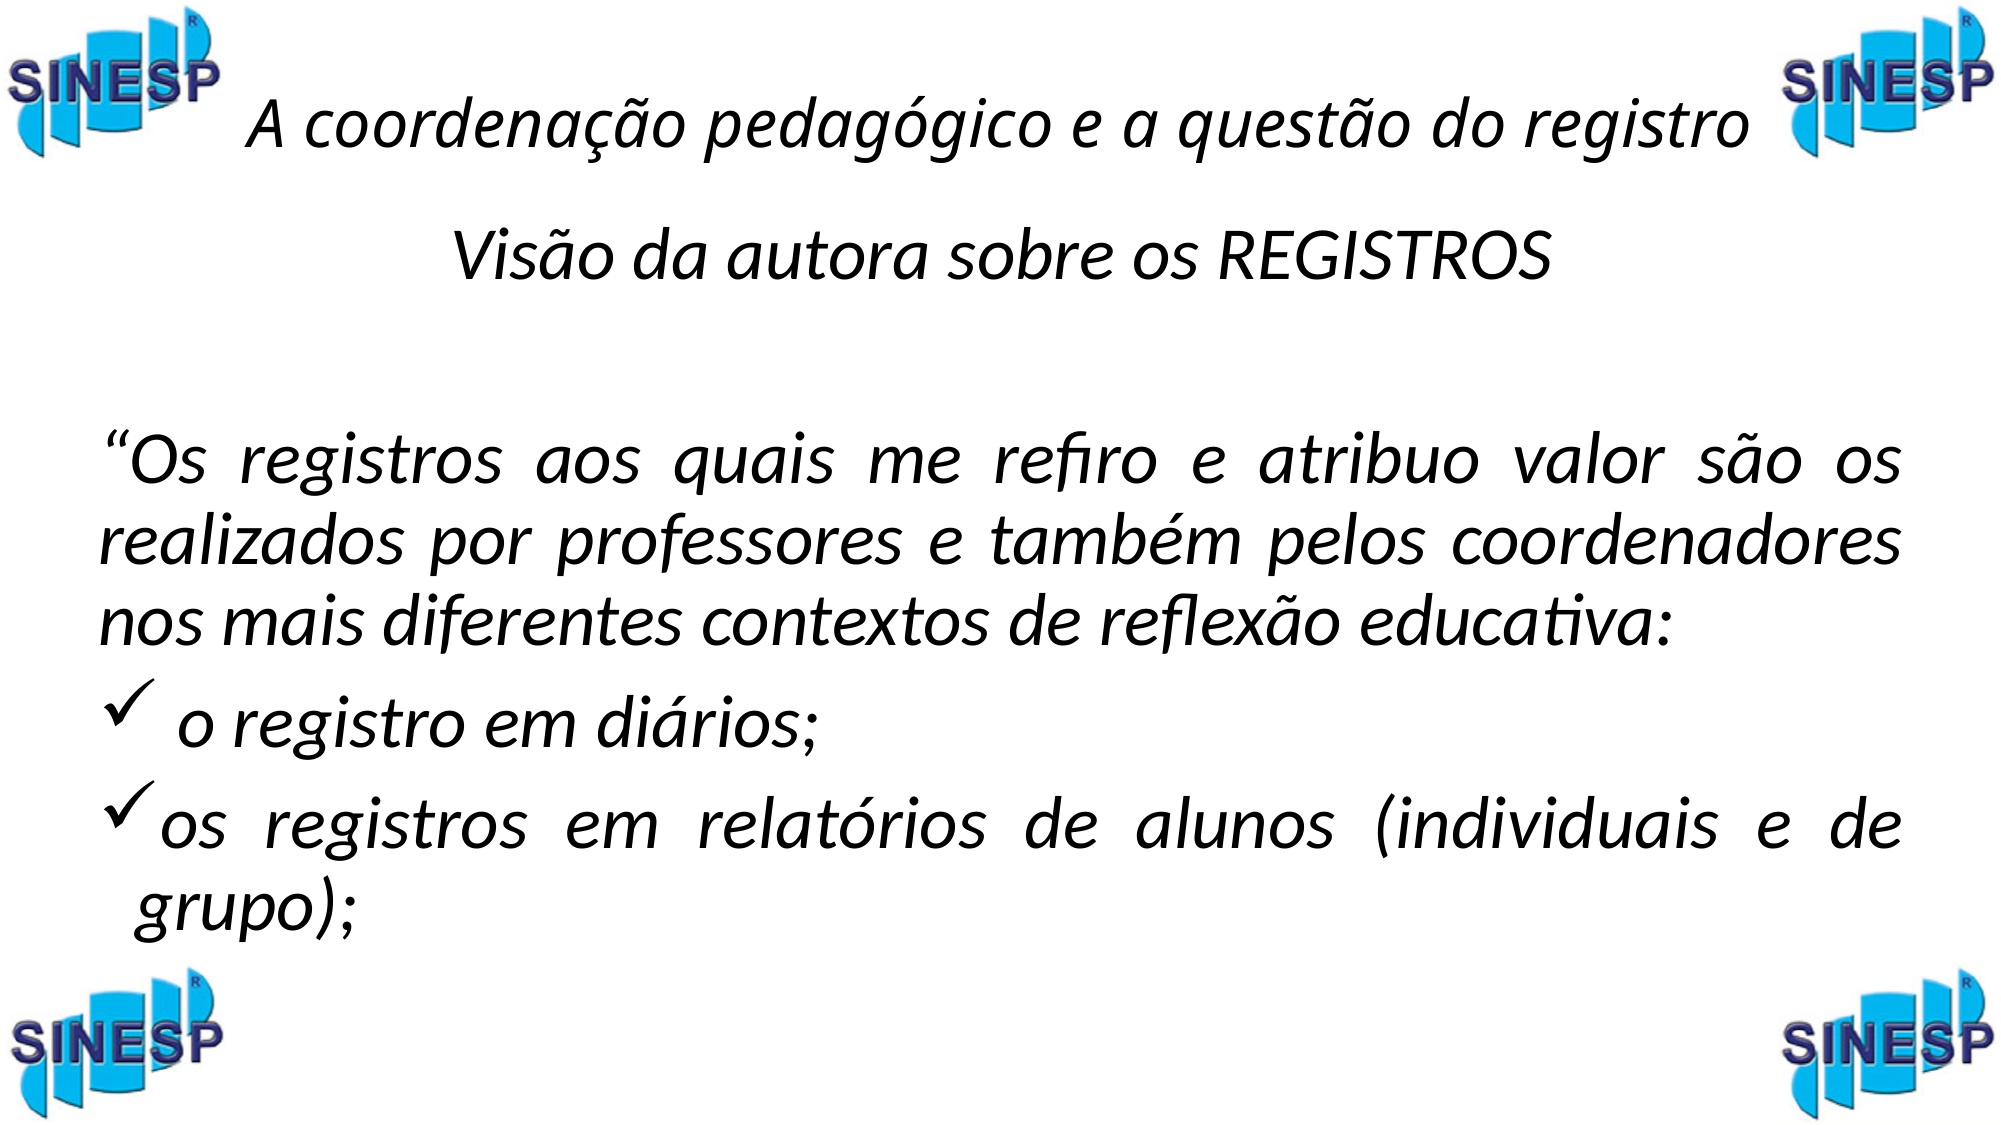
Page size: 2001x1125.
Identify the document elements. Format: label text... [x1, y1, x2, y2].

title A coordenação pedagógico e a questão do registro [153, 16, 1851, 207]
picture [1774, 1, 2000, 163]
list Visão da autora sobre os REGISTROS “Os registros aos quais me refiro e atribuo valor são os realizados por professores e também pelos coordenadores nos mais diferentes contextos de reflexão educativa: o registro em diários; os registros em relatórios de alunos (individuais e de grupo); [83, 207, 1920, 965]
picture [3, 962, 229, 1124]
picture [0, 1, 226, 163]
picture [1774, 963, 2000, 1125]
